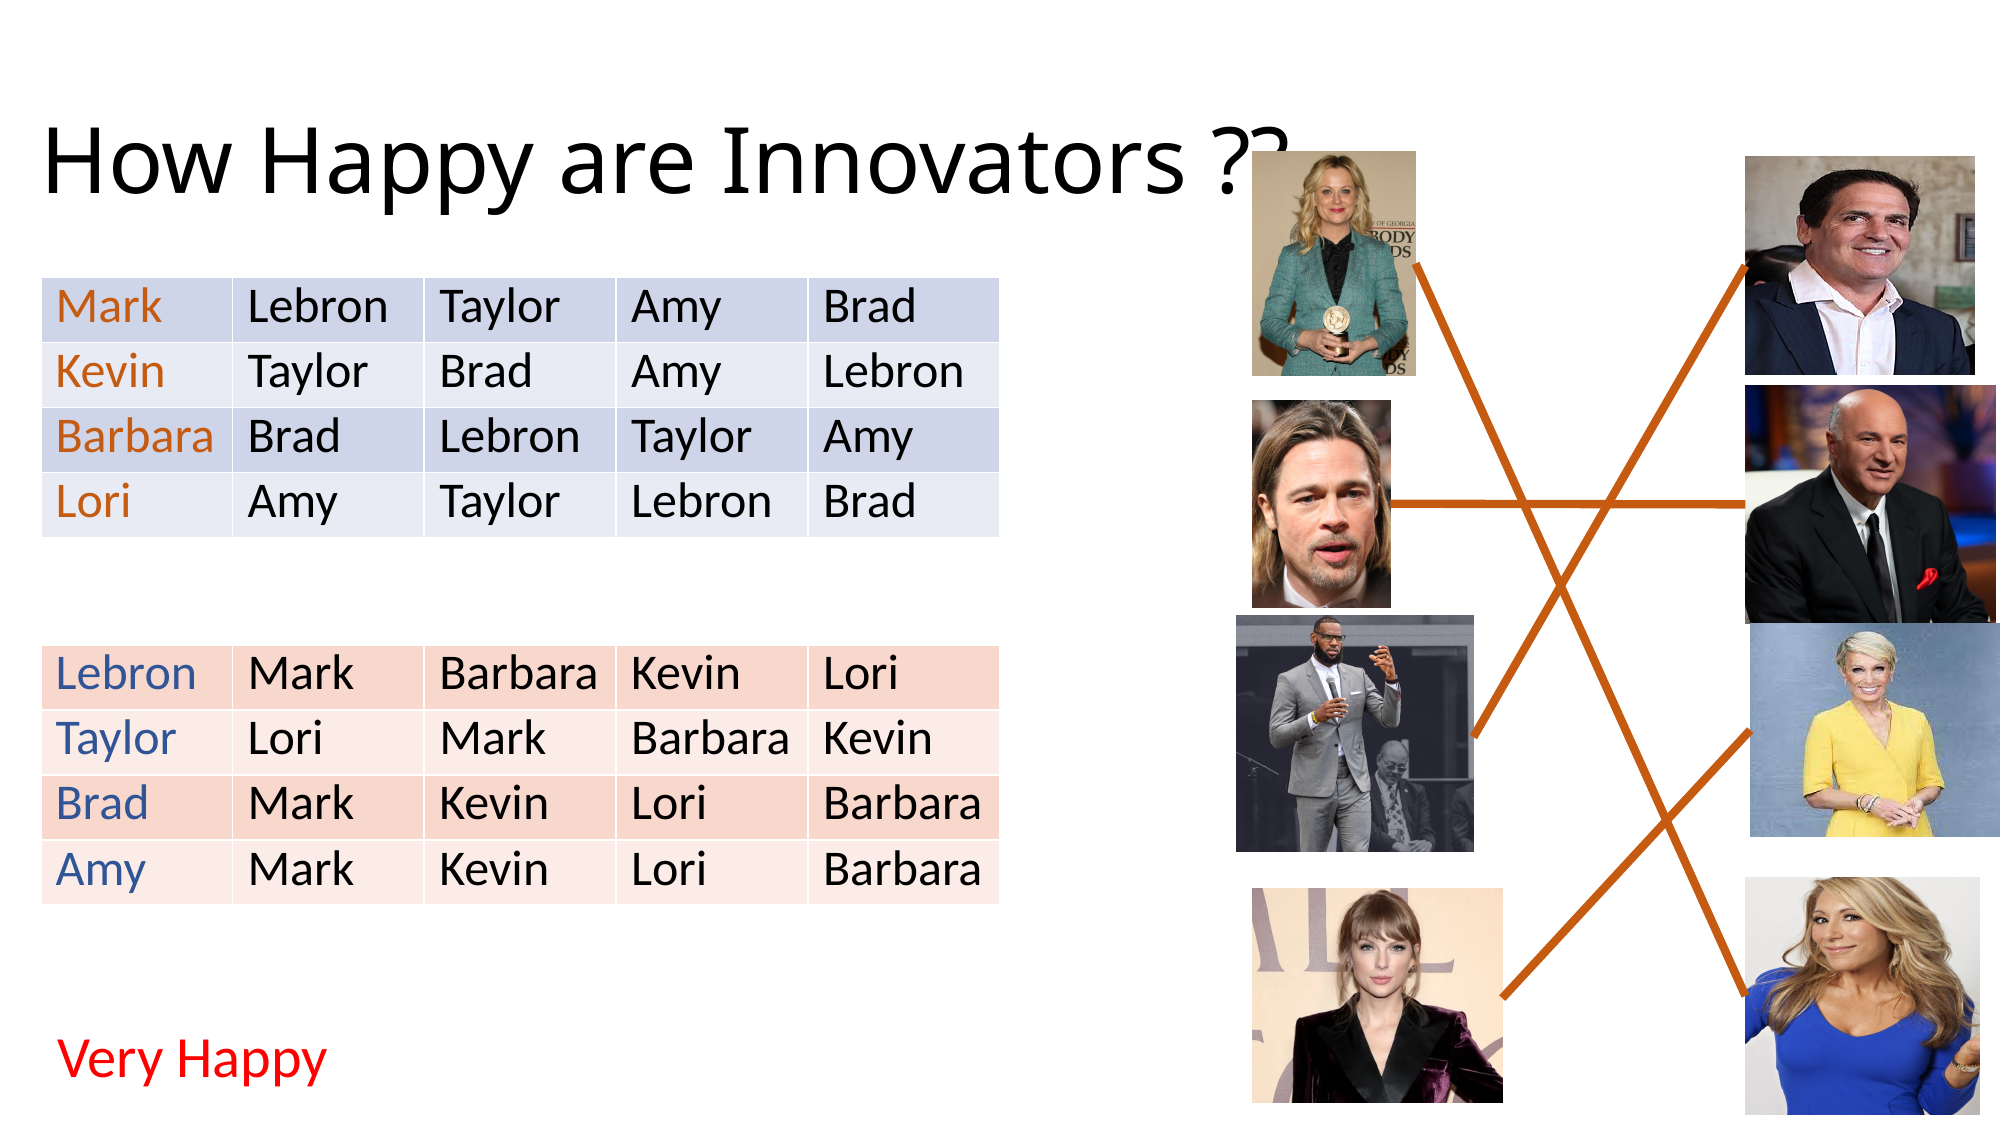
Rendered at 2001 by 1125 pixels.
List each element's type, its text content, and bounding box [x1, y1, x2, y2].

table_cell Lebron [425, 408, 615, 472]
table_cell Kevin [809, 711, 999, 774]
picture [1252, 400, 1391, 608]
table_cell Brad [809, 473, 999, 537]
table_cell Amy [809, 408, 999, 472]
table_cell Taylor [233, 343, 423, 407]
table_header Kevin [617, 646, 807, 709]
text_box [1415, 263, 1746, 996]
table_header Mark [233, 646, 423, 709]
text_box Very Happy [42, 1012, 343, 1097]
table_header Amy [617, 278, 807, 342]
table_cell Kevin [425, 776, 615, 839]
table_cell Amy [233, 473, 423, 537]
table_cell Lori [42, 473, 232, 537]
table_cell Barbara [42, 408, 232, 472]
table_cell Lori [617, 776, 807, 839]
table_cell Mark [233, 776, 423, 839]
picture [1745, 877, 1980, 1115]
table_cell Lori [233, 711, 423, 774]
table_cell Lebron [809, 343, 999, 407]
table_cell Taylor [425, 473, 615, 537]
table_cell Brad [233, 408, 423, 472]
table_cell Taylor [617, 408, 807, 472]
picture [1746, 385, 2000, 838]
table_cell Mark [233, 841, 423, 904]
picture [1252, 888, 1503, 1103]
table_cell Lebron [617, 473, 807, 537]
table_header Lori [809, 646, 999, 709]
table_header Taylor [425, 278, 615, 342]
table_header Barbara [425, 646, 615, 709]
table_cell Amy [617, 343, 807, 407]
table_cell Mark [425, 711, 615, 774]
table_header Mark [42, 278, 232, 342]
picture [1745, 156, 1975, 375]
table_header Brad [809, 278, 999, 342]
table_cell Barbara [809, 776, 999, 839]
table_cell Kevin [42, 343, 232, 407]
table_cell Brad [42, 776, 232, 839]
picture [1252, 151, 1416, 376]
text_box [1502, 730, 1751, 999]
table_header Lebron [42, 646, 232, 709]
table_cell Amy [42, 841, 232, 904]
title How Happy are Innovators ?? [25, 55, 1751, 273]
table_cell Taylor [42, 711, 232, 774]
table_cell Kevin [425, 841, 615, 904]
table_cell Brad [425, 343, 615, 407]
table_cell Barbara [617, 711, 807, 774]
table_cell Barbara [809, 841, 999, 904]
table_cell Lori [617, 841, 807, 904]
picture [1236, 615, 1415, 853]
table_header Lebron [233, 278, 423, 342]
